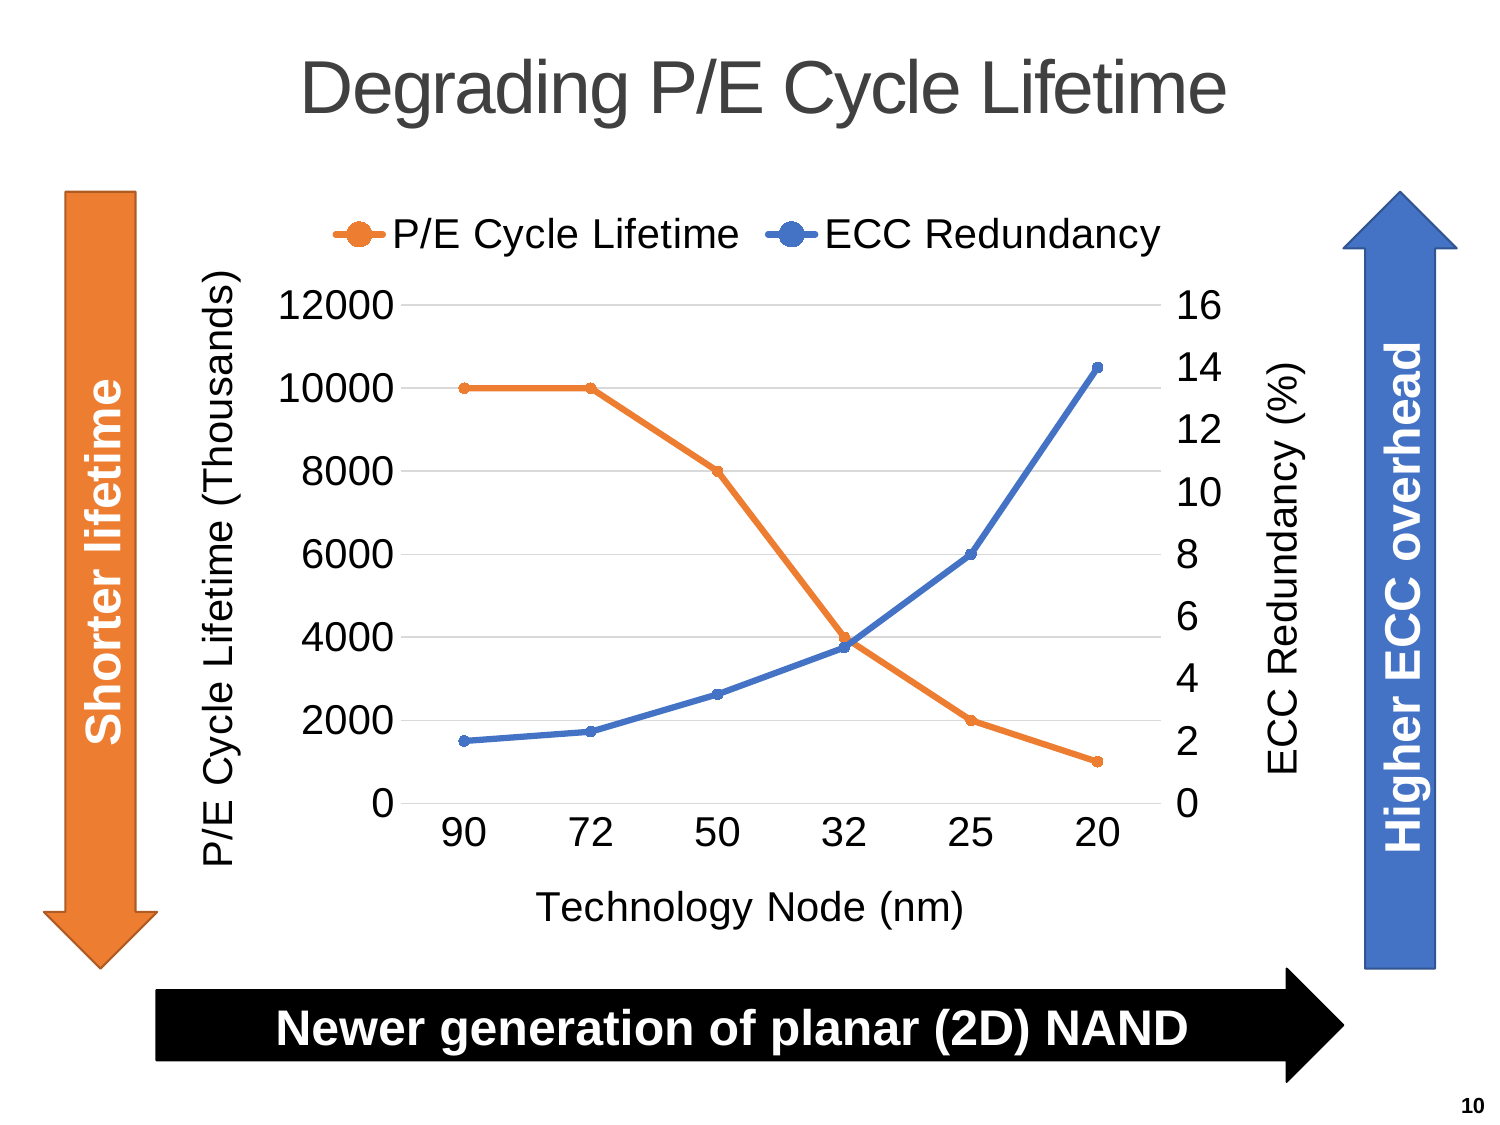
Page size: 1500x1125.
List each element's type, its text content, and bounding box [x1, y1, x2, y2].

title Degrading P/E Cycle Lifetime [0, 0, 1500, 179]
text_box Higher ECC overhead [1343, 190, 1458, 970]
slide_number 10 [1343, 1069, 1500, 1125]
text_box Newer generation of planar (2D) NAND [155, 969, 1345, 1083]
text_box Shorter lifetime [42, 190, 155, 970]
chart [155, 191, 1343, 969]
